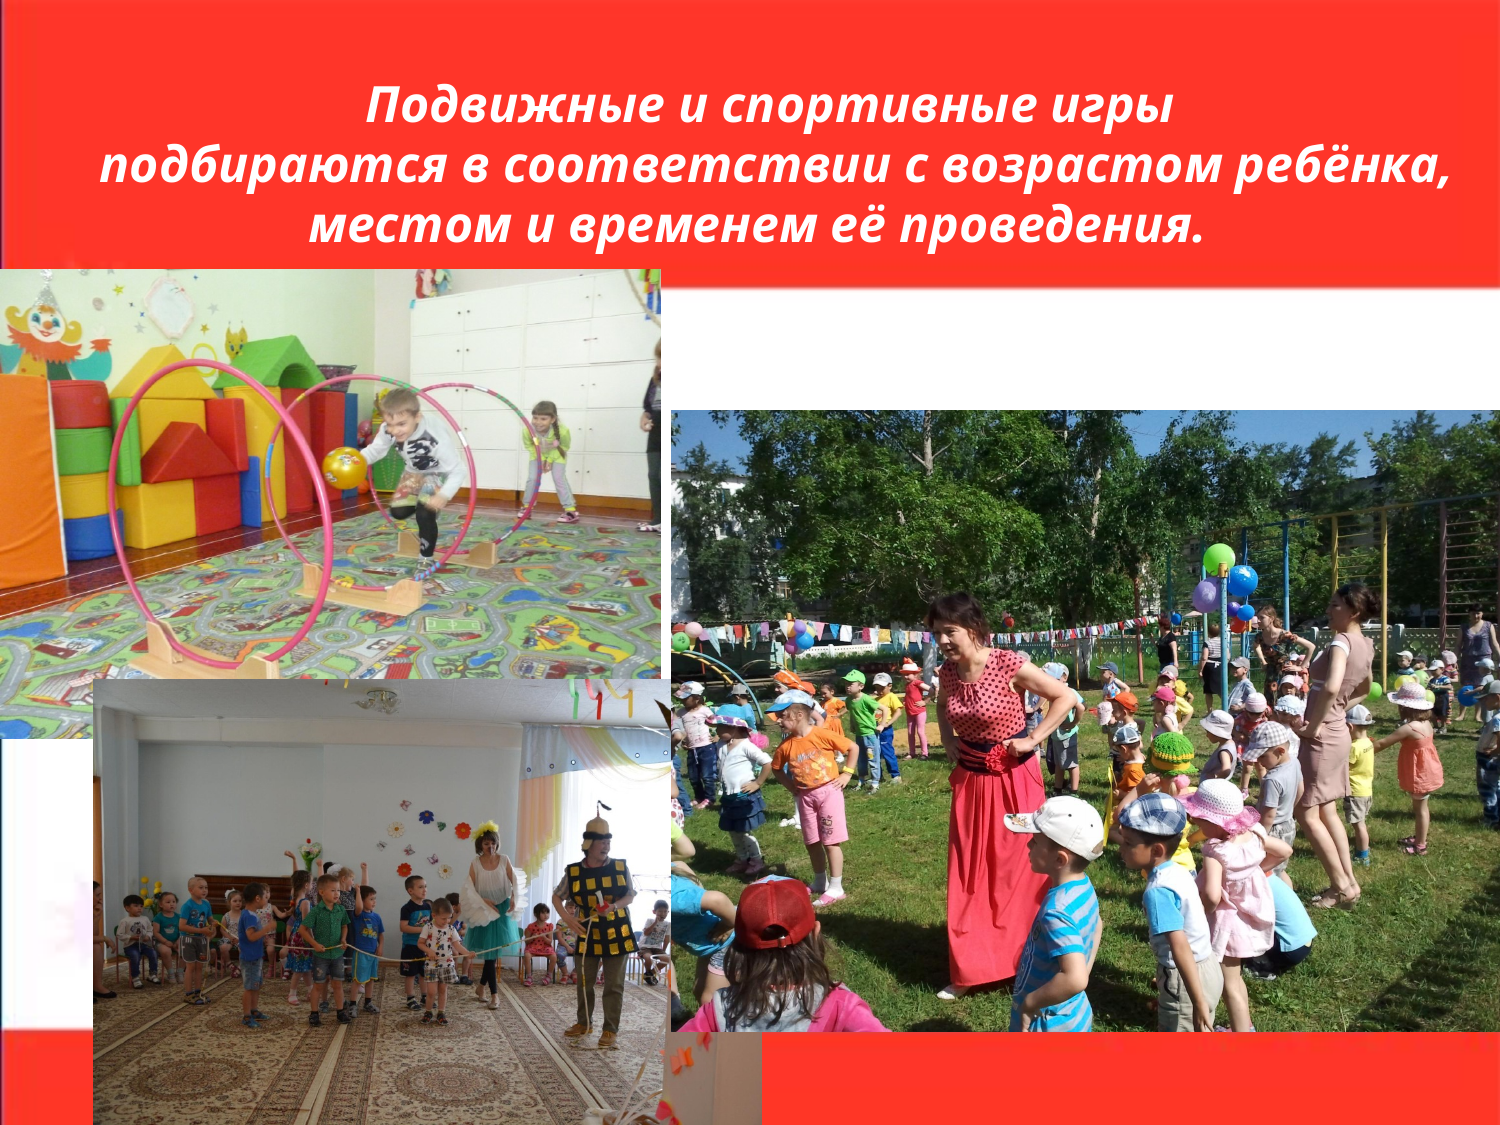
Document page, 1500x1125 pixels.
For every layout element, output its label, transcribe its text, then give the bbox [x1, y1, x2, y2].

picture [0, 269, 1500, 1125]
title Подвижные и спортивные игры подбираются в соответствии с возрастом ребёнка, местом и временем её проведения. [0, 0, 1500, 399]
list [95, 681, 761, 1124]
